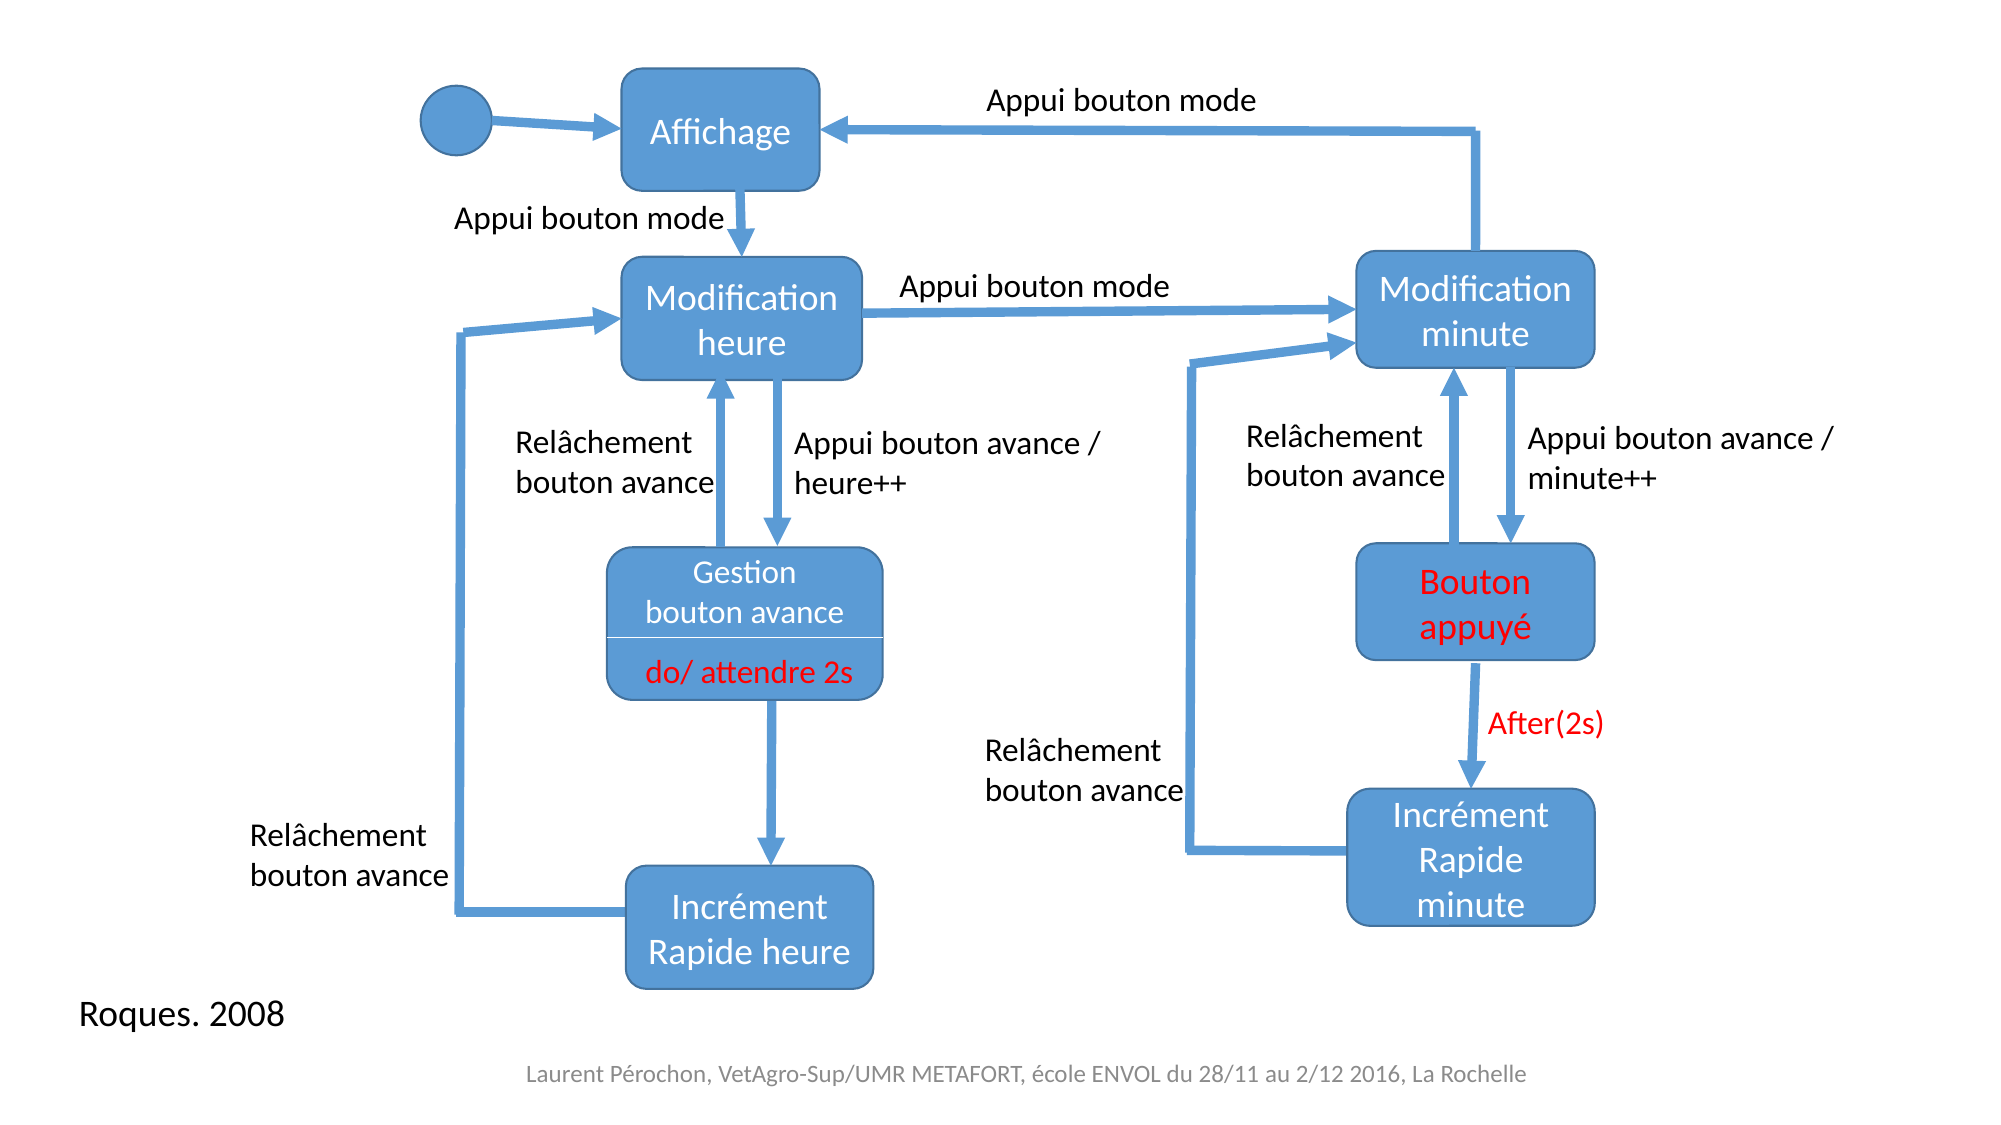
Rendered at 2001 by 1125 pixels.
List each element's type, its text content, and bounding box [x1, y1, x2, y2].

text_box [1357, 366, 1852, 700]
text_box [233, 318, 1357, 915]
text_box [625, 663, 1622, 989]
text_box Roques. 2008 [64, 982, 1227, 1042]
footer Laurent Pérochon, VetAgro-Sup/UMR METAFORT, école ENVOL du 28/11 au 2/12 2016, La Rochelle [344, 1042, 1711, 1103]
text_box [420, 68, 1595, 366]
